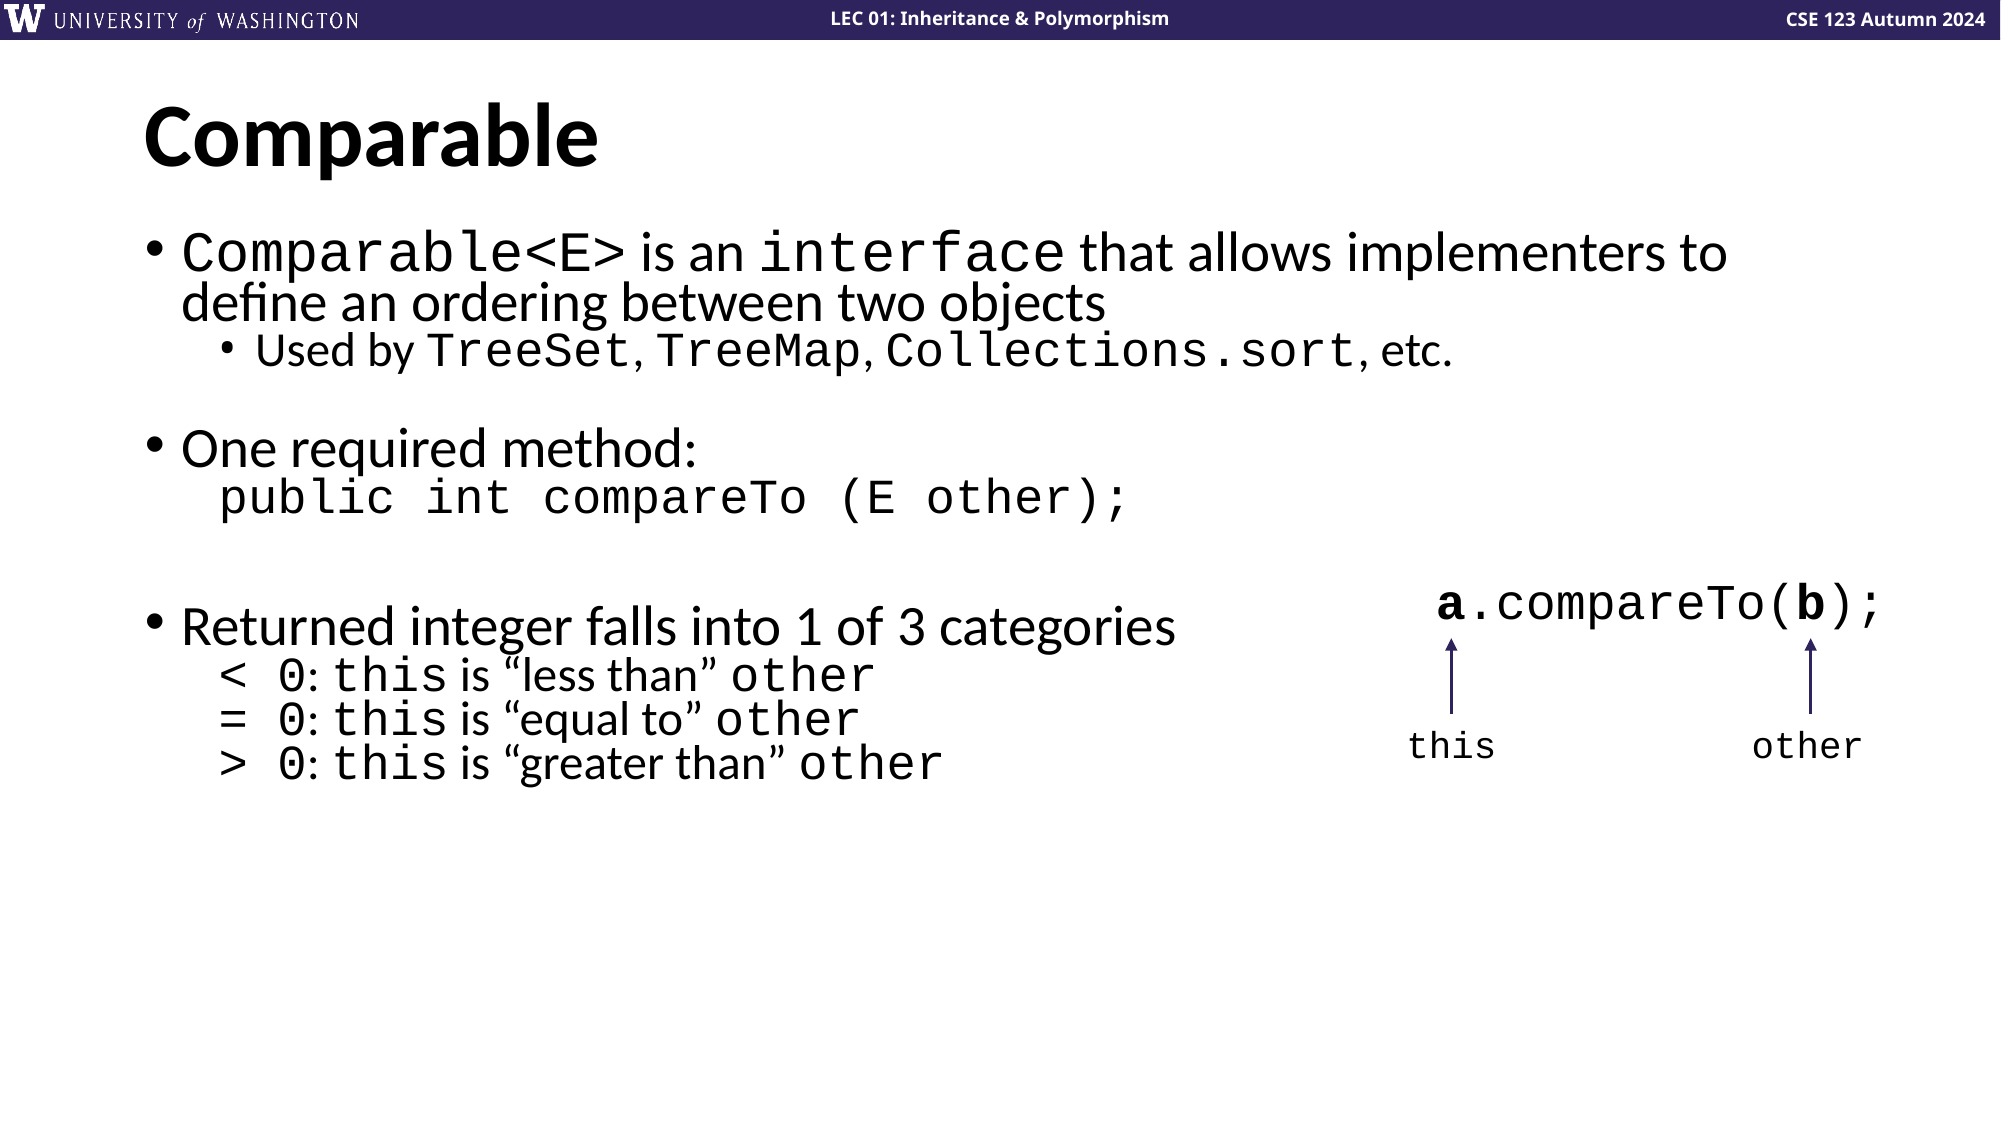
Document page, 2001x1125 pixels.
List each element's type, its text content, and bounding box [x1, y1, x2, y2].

picture [4, 4, 358, 33]
title Comparable [137, 74, 1863, 200]
text_box a.compareTo(b); [1421, 562, 2000, 638]
list Comparable<E> is an interface that allows implementers to define an ordering between two objects Used by TreeSet, TreeMap, Collections.sort, etc. One required method: public int compareTo (E other); Returned integer falls into 1 of 3 categories < 0: this is “less than” other = 0: this is “equal to” other > 0: this is “greater than” other [137, 224, 1863, 797]
text_box this [1391, 713, 1512, 774]
text_box other [1736, 713, 1880, 774]
